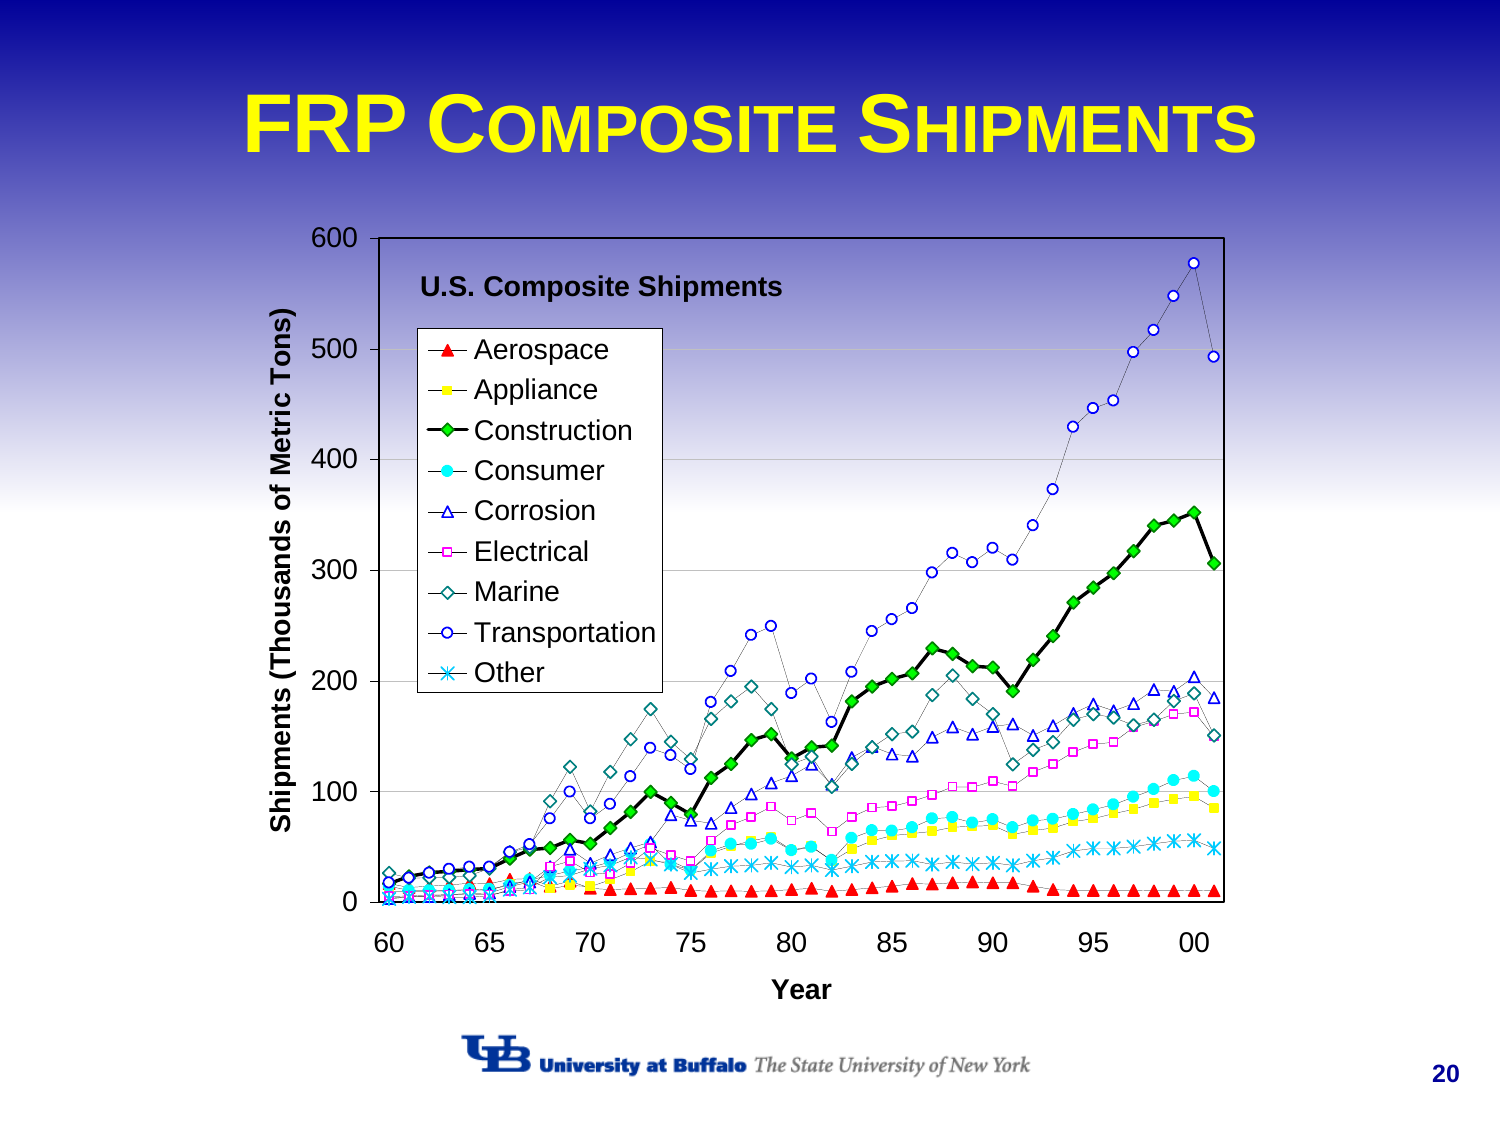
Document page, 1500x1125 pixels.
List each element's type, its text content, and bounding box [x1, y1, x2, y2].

title FRP COMPOSITE SHIPMENTS [112, 24, 1388, 213]
slide_number 20 [1162, 1049, 1476, 1125]
picture [450, 1024, 1050, 1094]
picture [267, 223, 1233, 1013]
